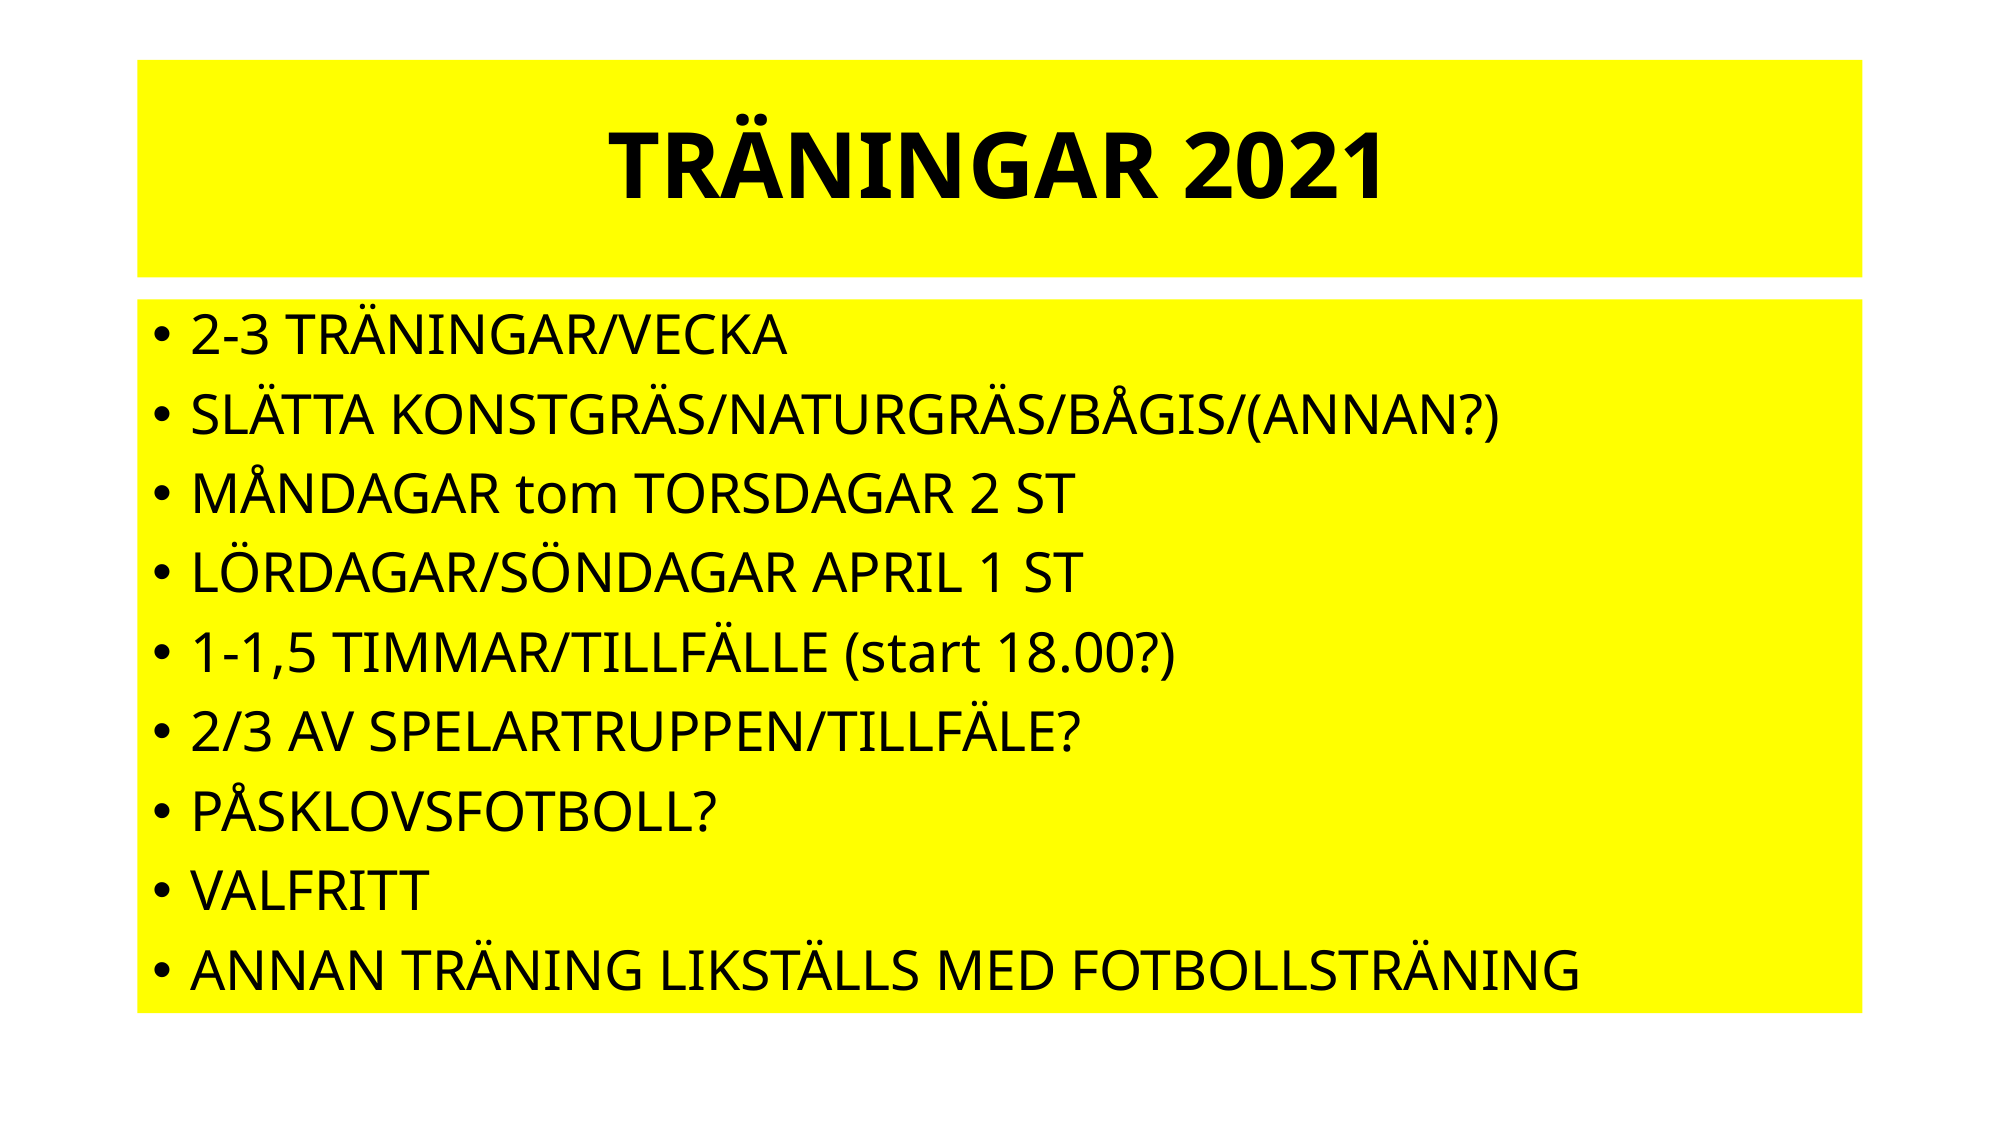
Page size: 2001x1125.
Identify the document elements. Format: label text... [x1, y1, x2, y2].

title TRÄNINGAR 2021 [137, 59, 1863, 278]
list 2-3 TRÄNINGAR/VECKA SLÄTTA KONSTGRÄS/NATURGRÄS/BÅGIS/(ANNAN?) MÅNDAGAR tom TORSDAGAR 2 ST LÖRDAGAR/SÖNDAGAR APRIL 1 ST 1-1,5 TIMMAR/TILLFÄLLE (start 18.00?) 2/3 AV SPELARTRUPPEN/TILLFÄLE? PÅSKLOVSFOTBOLL? VALFRITT ANNAN TRÄNING LIKSTÄLLS MED FOTBOLLSTRÄNING [137, 299, 1863, 1014]
